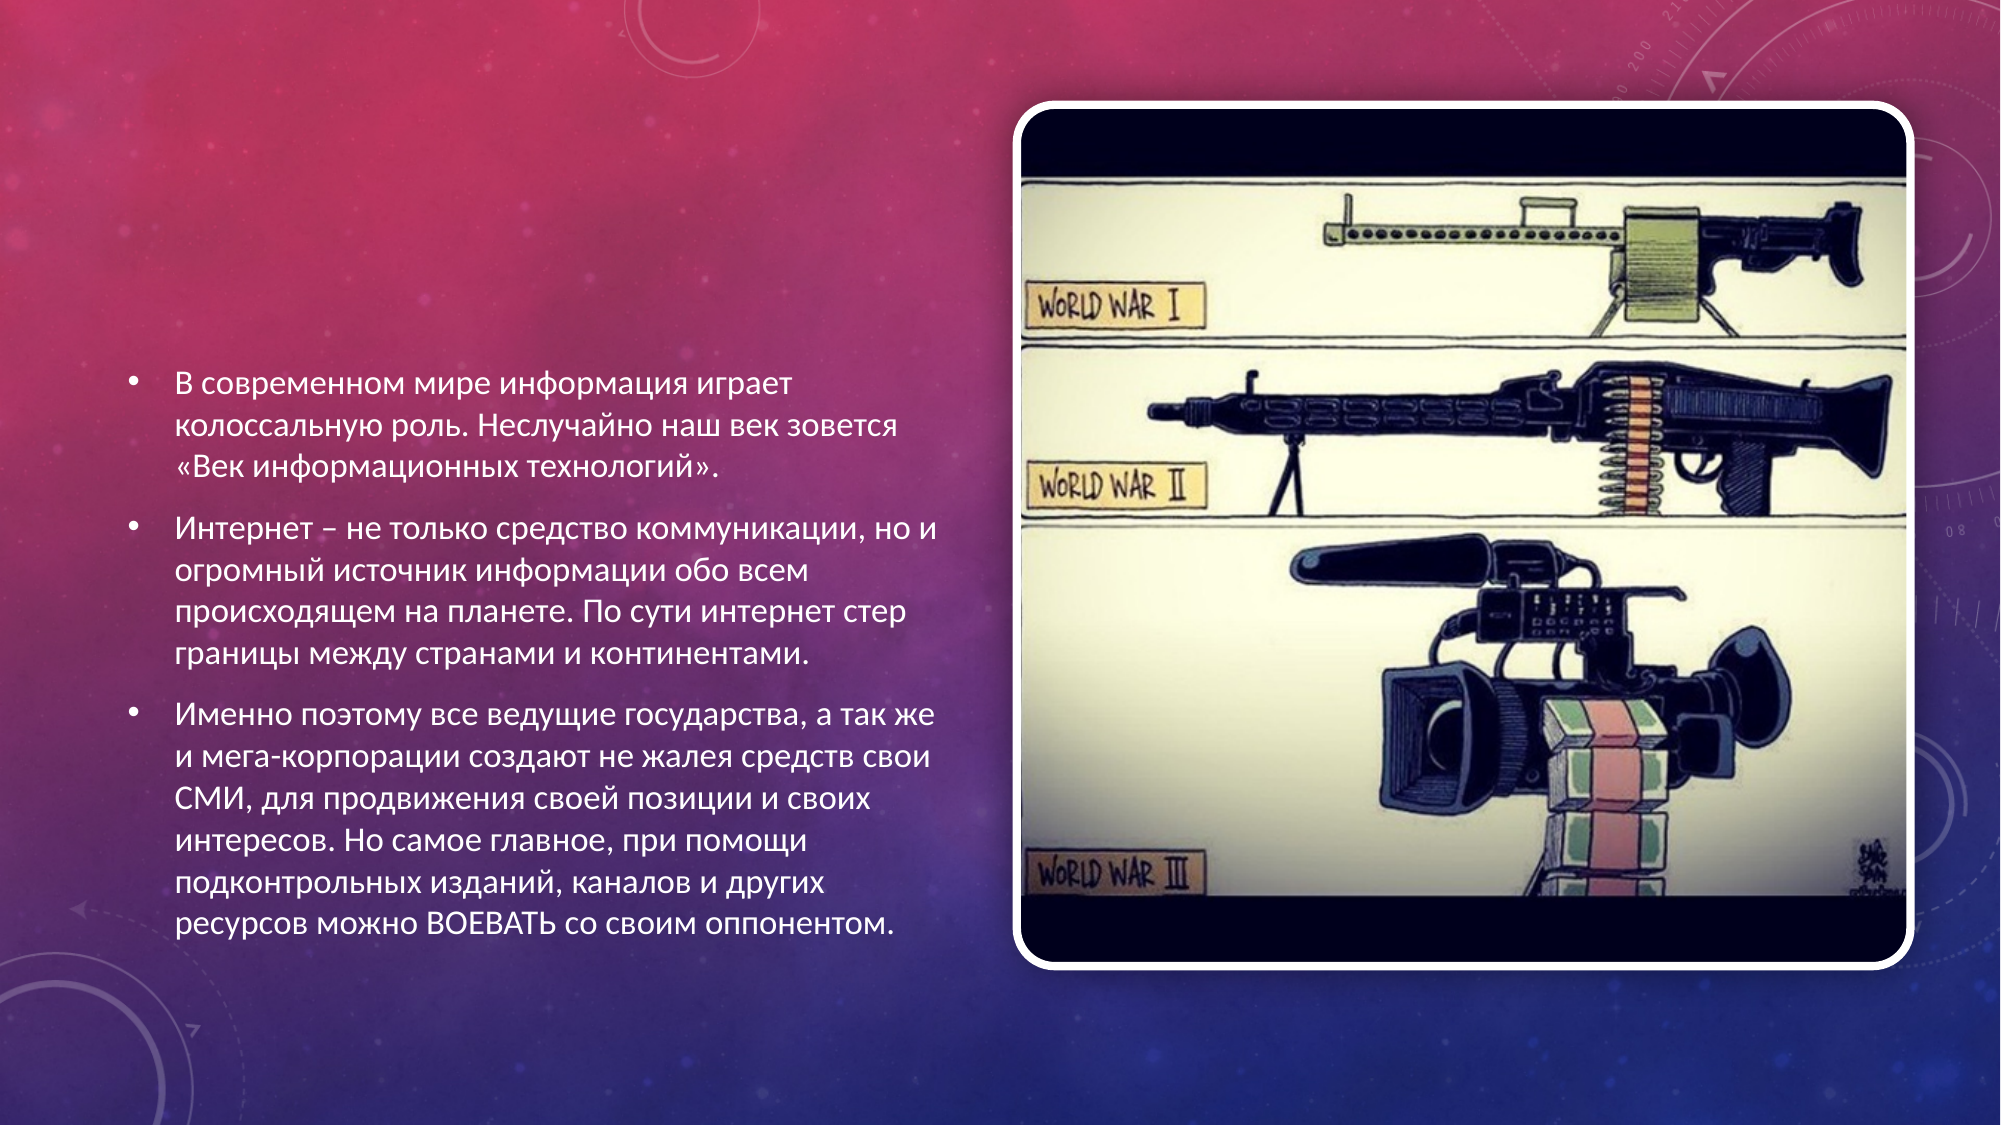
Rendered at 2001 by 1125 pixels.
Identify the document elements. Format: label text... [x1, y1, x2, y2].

picture [0, 0, 2001, 1125]
list В современном мире информация играет колоссальную роль. Неслучайно наш век зовется «Век информационных технологий». Интернет – не только средство коммуникации, но и огромный источник информации обо всем происходящем на планете. По сути интернет стер границы между странами и континентами. Именно поэтому все ведущие государства, а так же и мега-корпорации создают не жалея средств свои СМИ, для продвижения своей позиции и своих интересов. Но самое главное, при помощи подконтрольных изданий, каналов и других ресурсов можно ВОЕВАТЬ со своим оппонентом. [112, 351, 969, 950]
